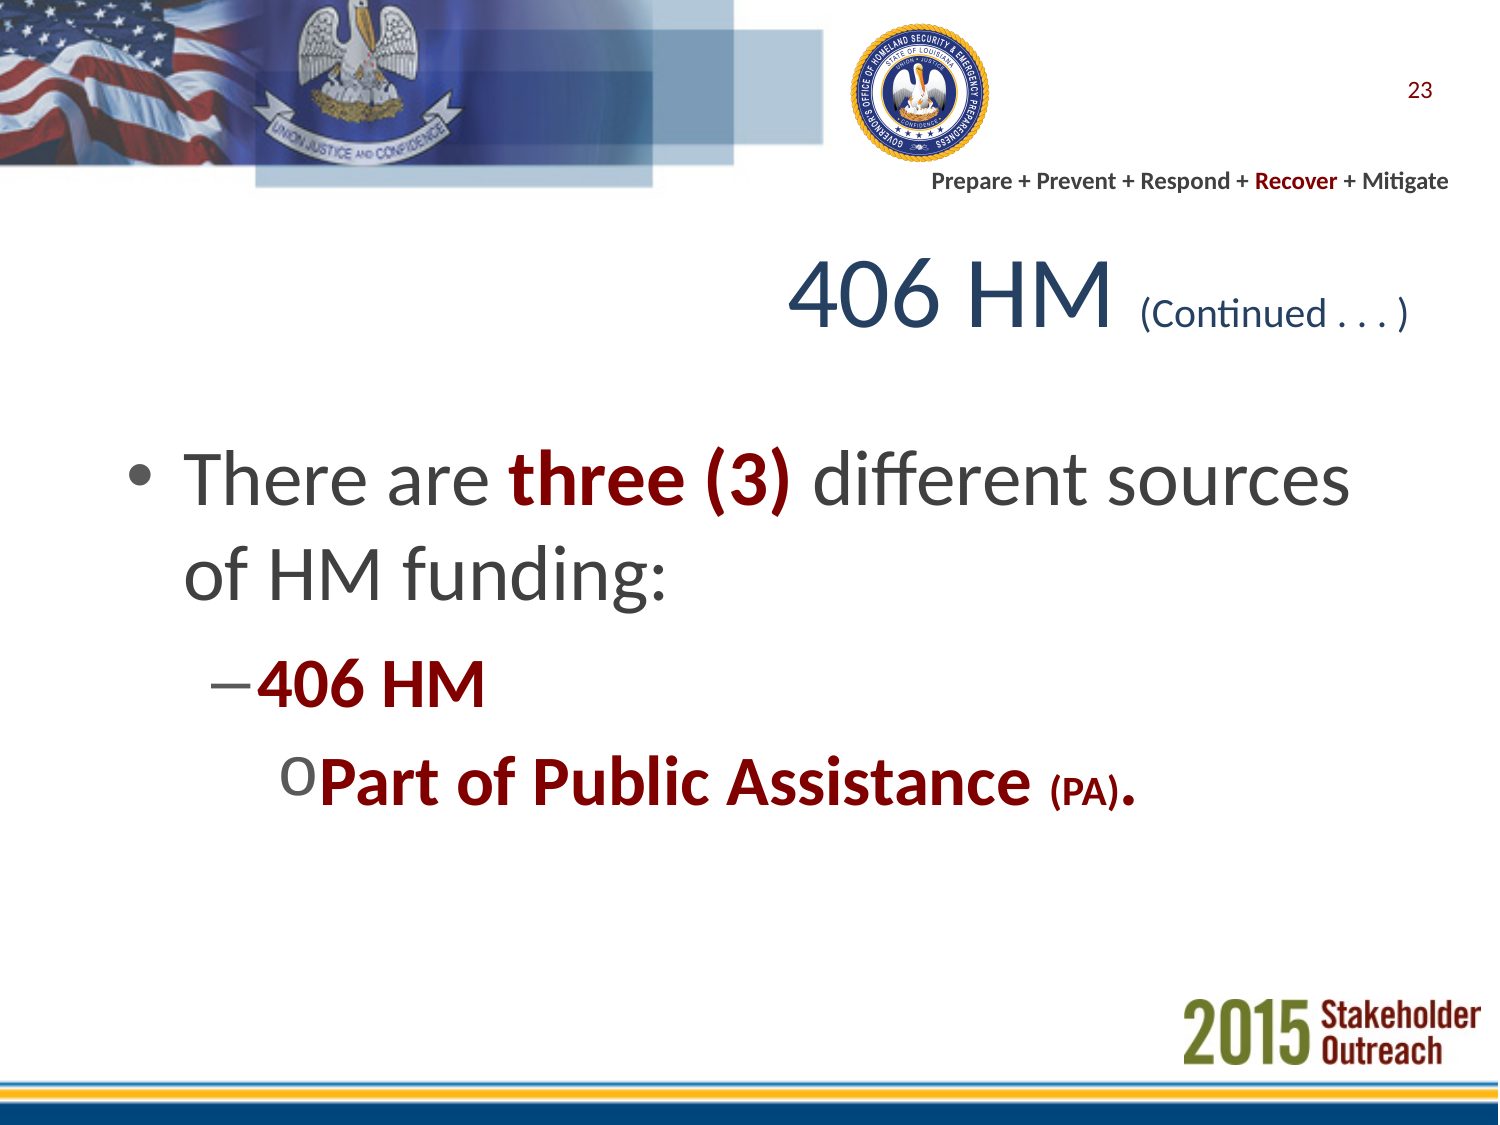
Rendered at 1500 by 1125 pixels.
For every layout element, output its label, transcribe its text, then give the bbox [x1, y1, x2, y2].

picture [0, 0, 1498, 1125]
list There are three (3) different sources of HM funding: 406 HM Part of Public Assistance (PA). [75, 418, 1425, 981]
slide_number 23 [845, 31, 1448, 147]
title 406 HM (Continued . . . ) [75, 212, 1425, 361]
